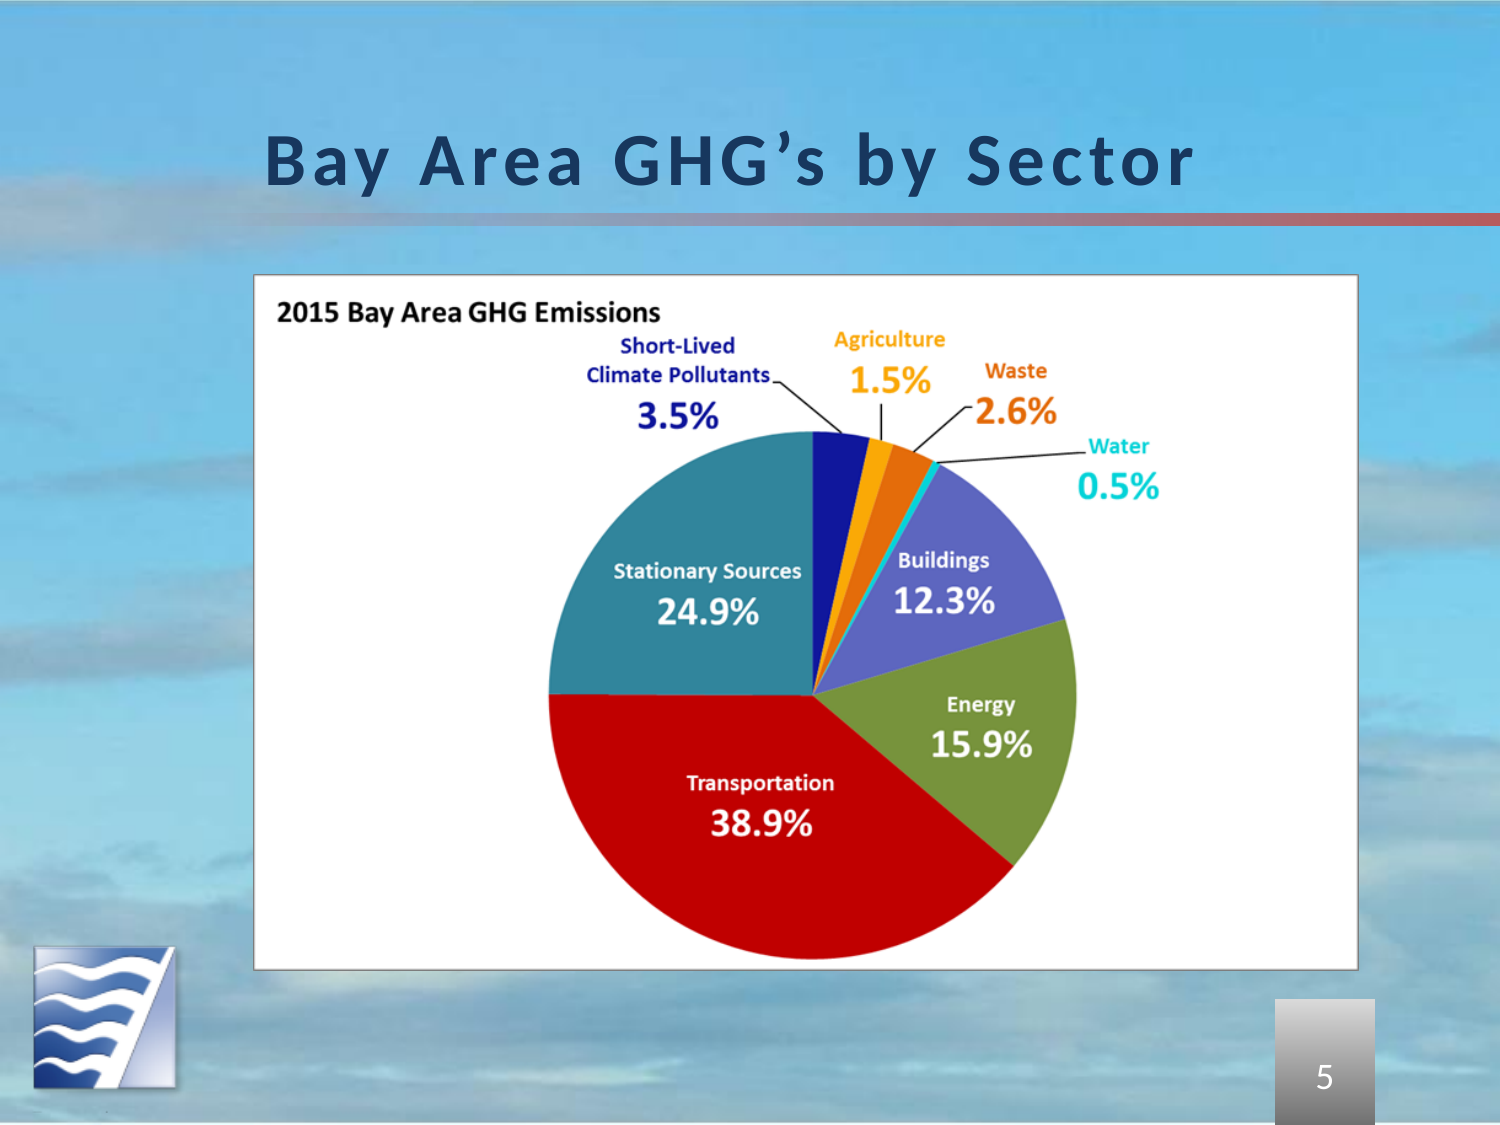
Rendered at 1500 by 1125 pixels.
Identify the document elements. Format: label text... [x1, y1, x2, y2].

text_box Bay Area GHG’s by Sector [249, 103, 982, 209]
text_box 5 [1273, 998, 1377, 1125]
picture [0, 0, 1500, 1125]
chart [987, 46, 1500, 406]
text_box [187, 213, 982, 226]
